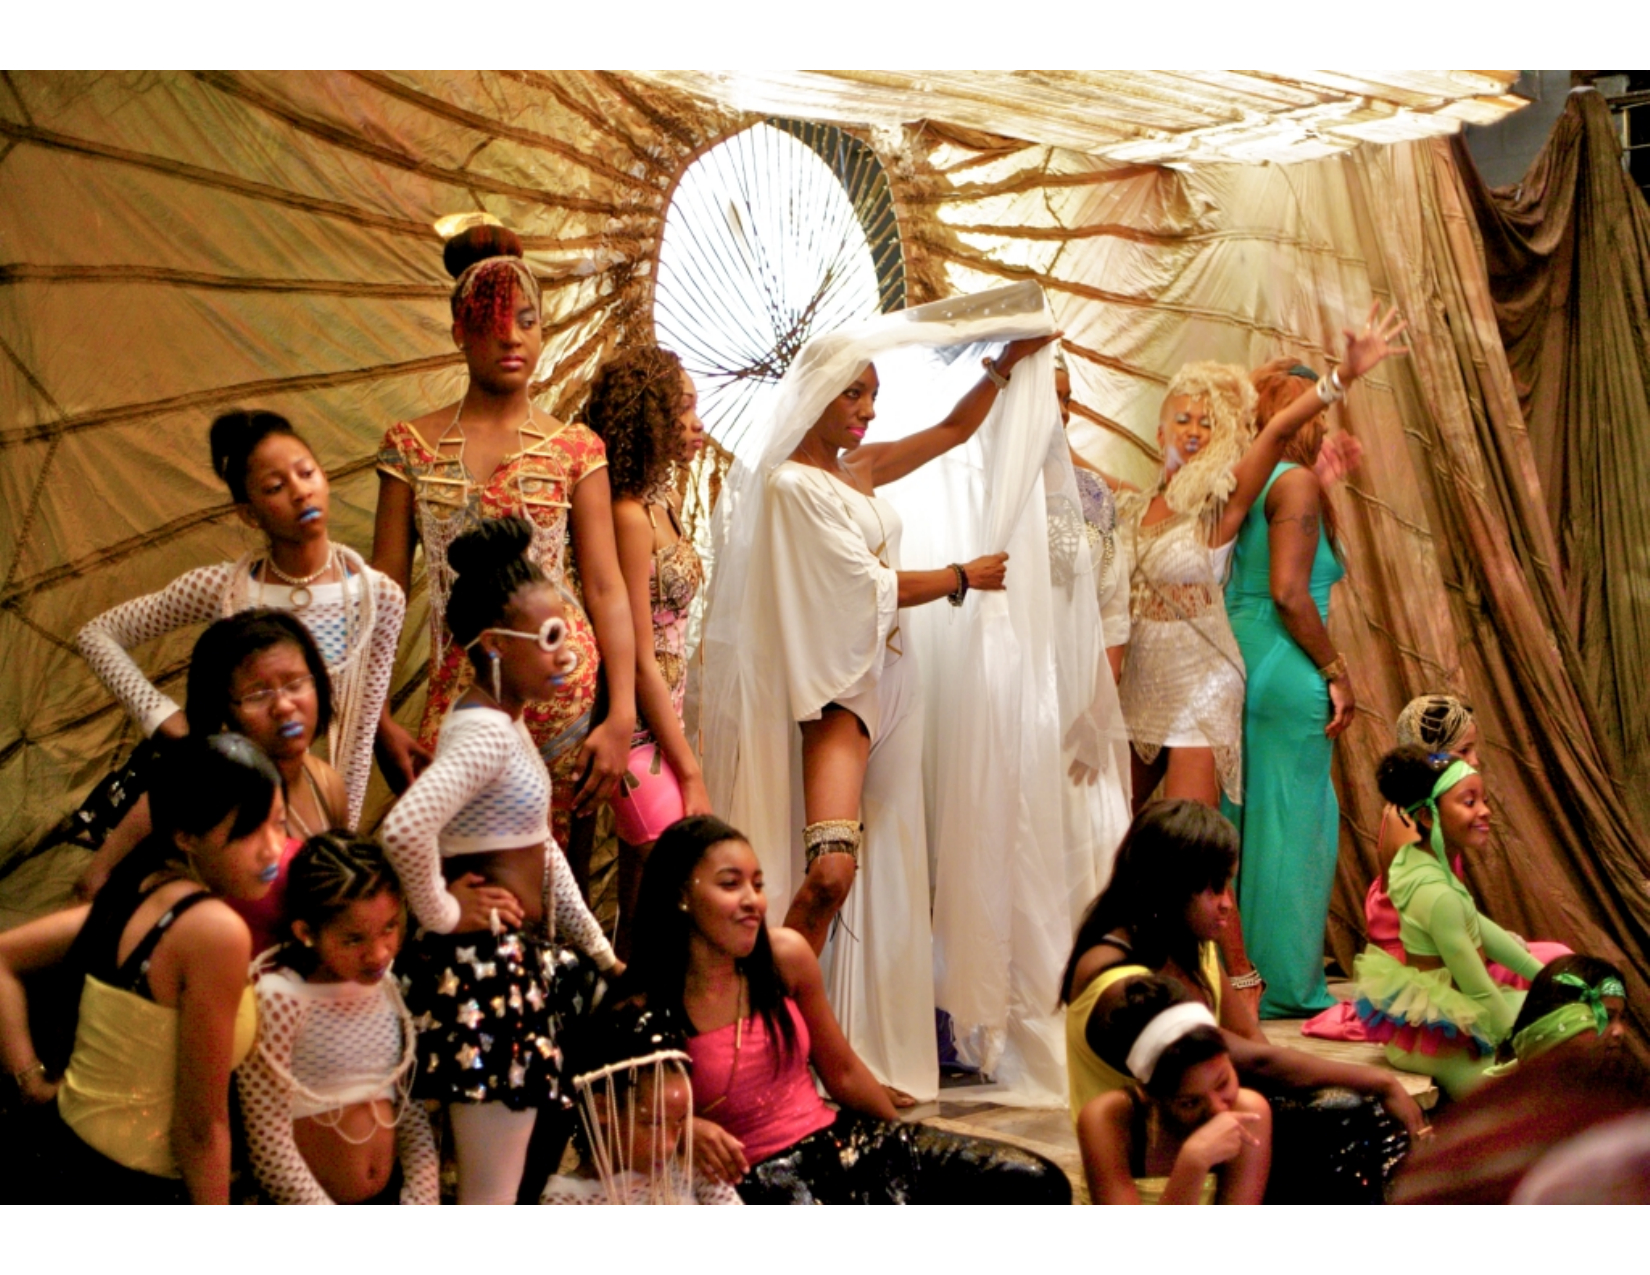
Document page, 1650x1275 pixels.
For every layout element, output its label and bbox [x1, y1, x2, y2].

picture [0, 69, 1650, 1205]
